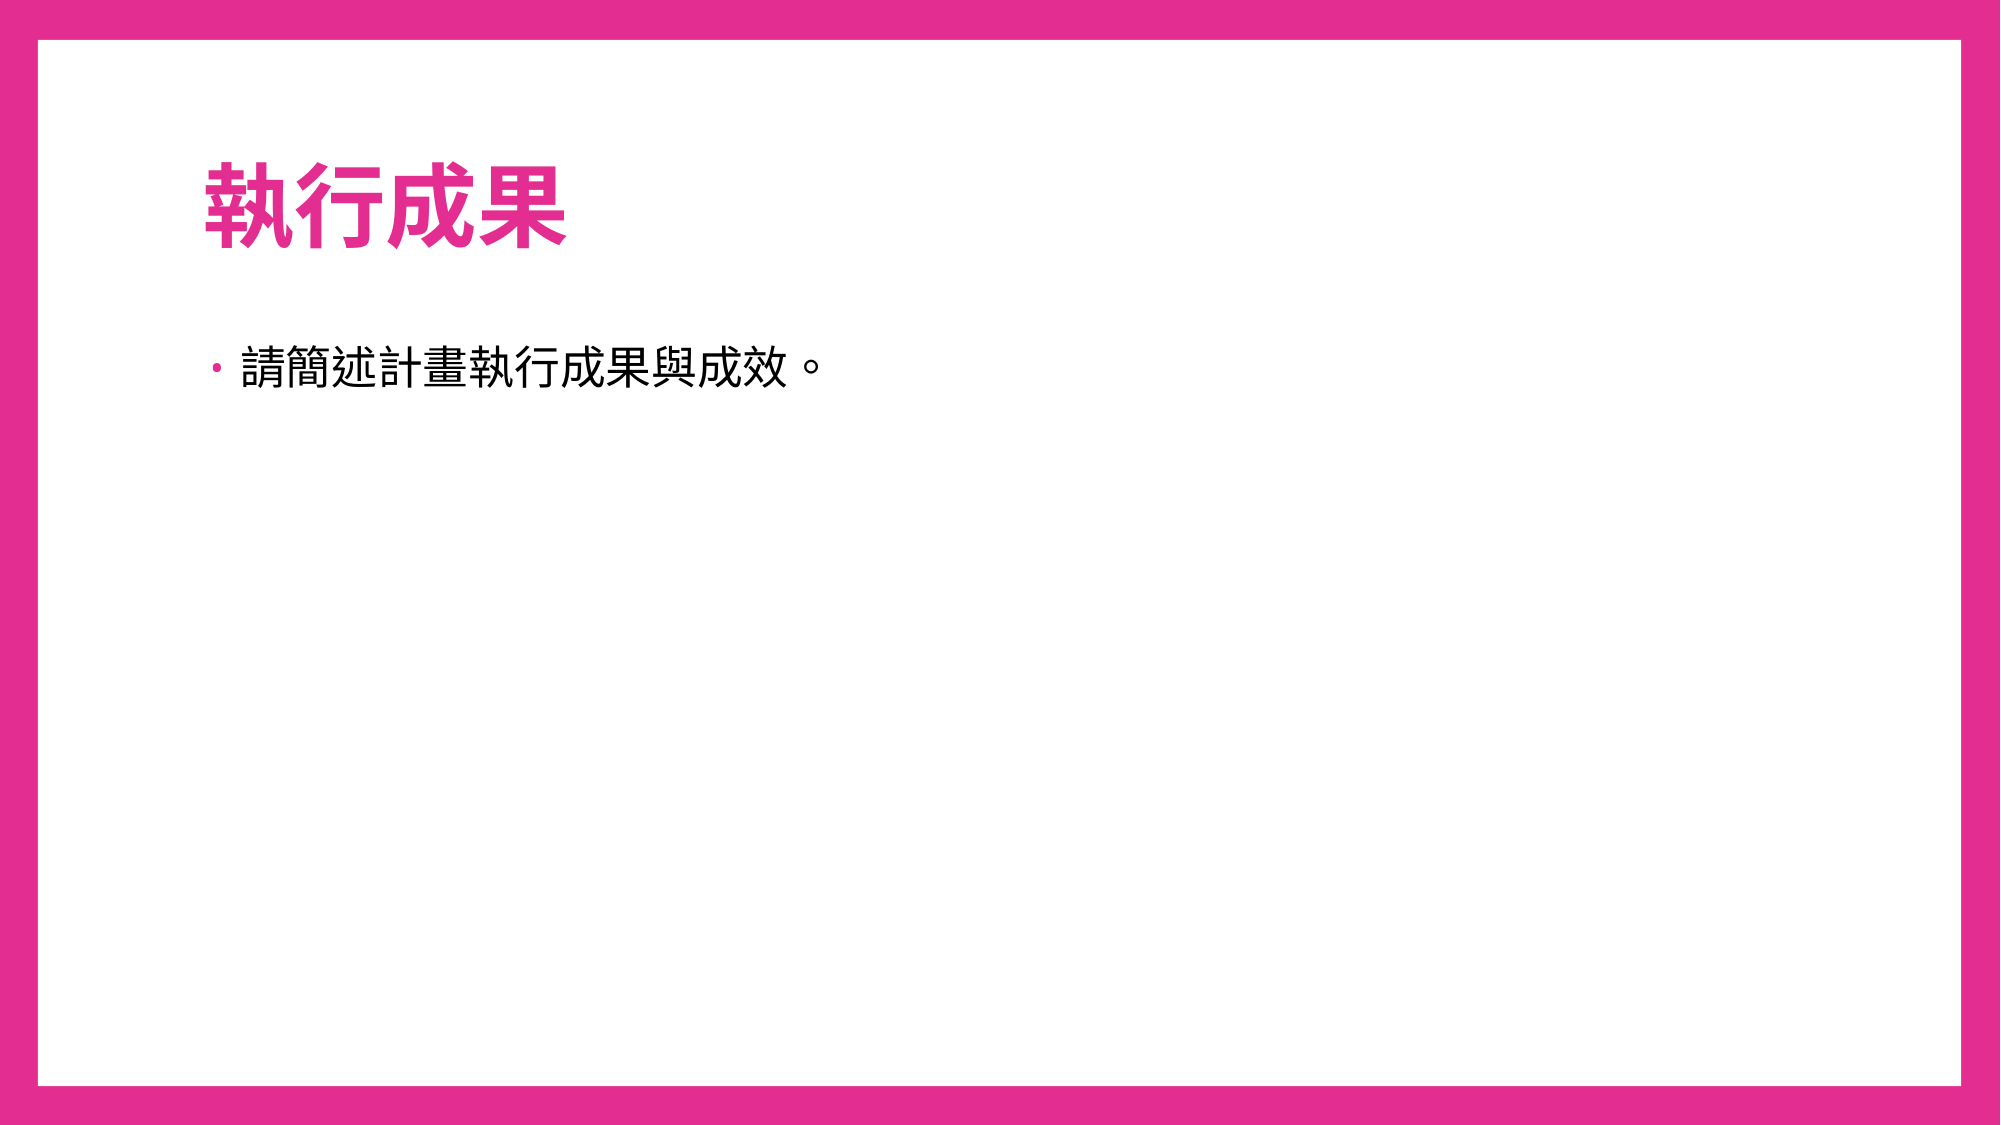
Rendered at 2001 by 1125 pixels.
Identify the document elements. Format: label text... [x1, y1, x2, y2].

title 執行成果 [187, 99, 1808, 323]
list 請簡述計畫執行成果與成效。 [187, 337, 1808, 1000]
